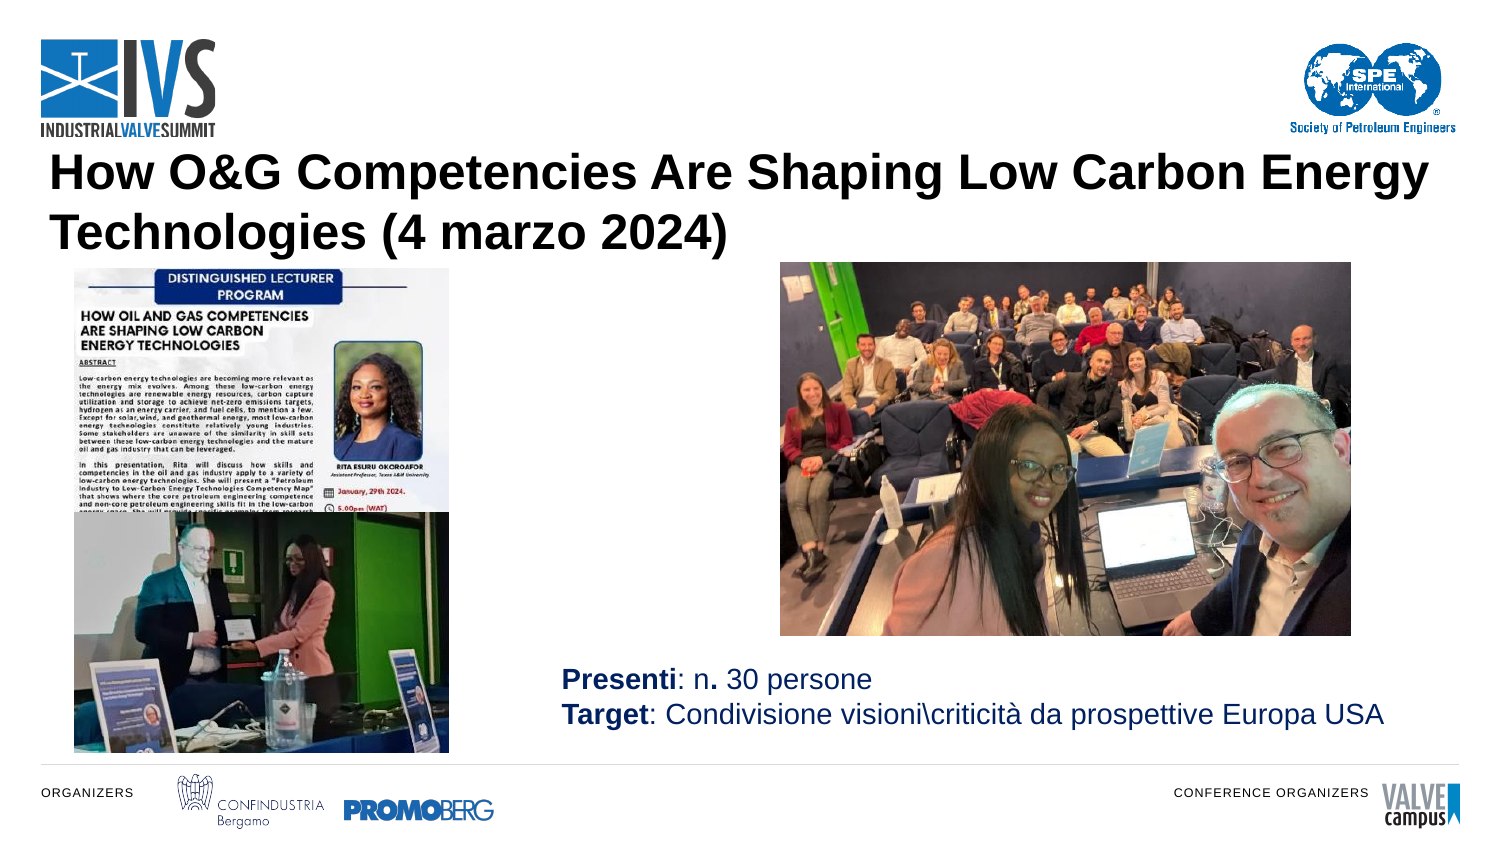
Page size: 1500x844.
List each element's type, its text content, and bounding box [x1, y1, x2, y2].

picture [167, 768, 334, 831]
text_box How O&G Competencies Are Shaping Low Carbon Energy Technologies (4 marzo 2024) [34, 132, 1459, 268]
picture [1284, 42, 1459, 132]
picture [74, 268, 449, 753]
text_box Presenti: n. 30 persone Target: Condivisione visioni\criticità da prospettive Europa USA [546, 653, 1476, 738]
picture [1377, 762, 1465, 844]
picture [780, 262, 1351, 636]
